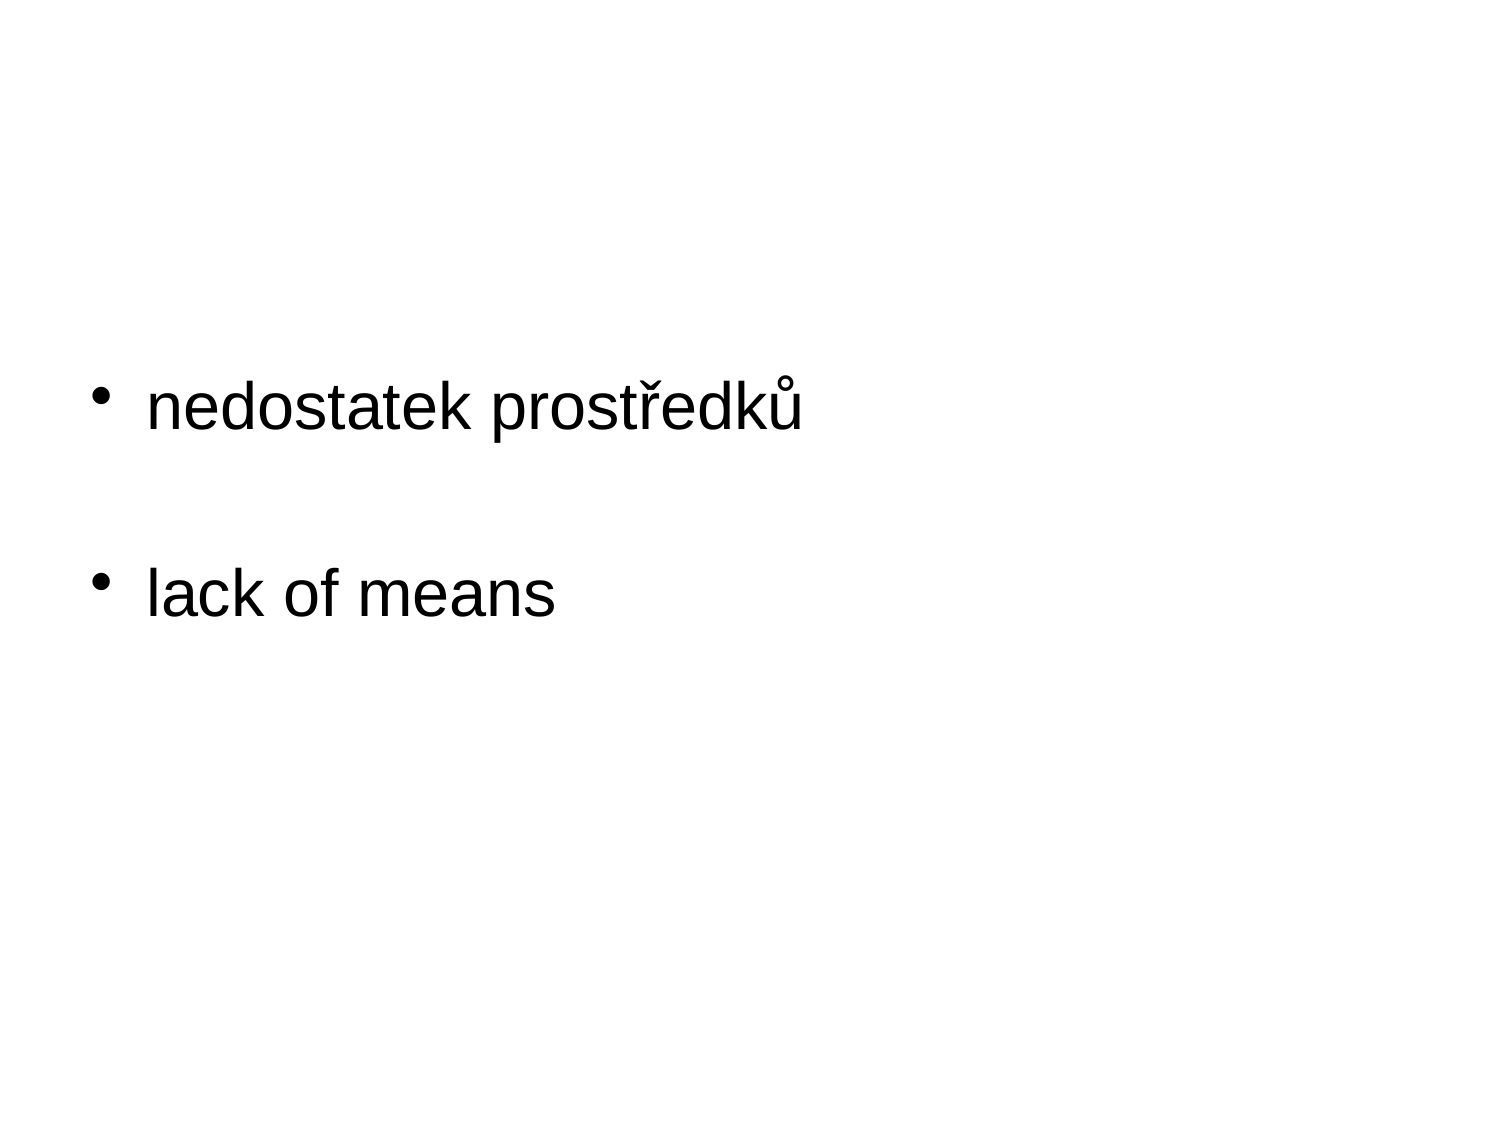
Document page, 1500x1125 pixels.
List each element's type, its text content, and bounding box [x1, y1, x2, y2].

list nedostatek prostředků lack of means [75, 262, 1425, 1005]
